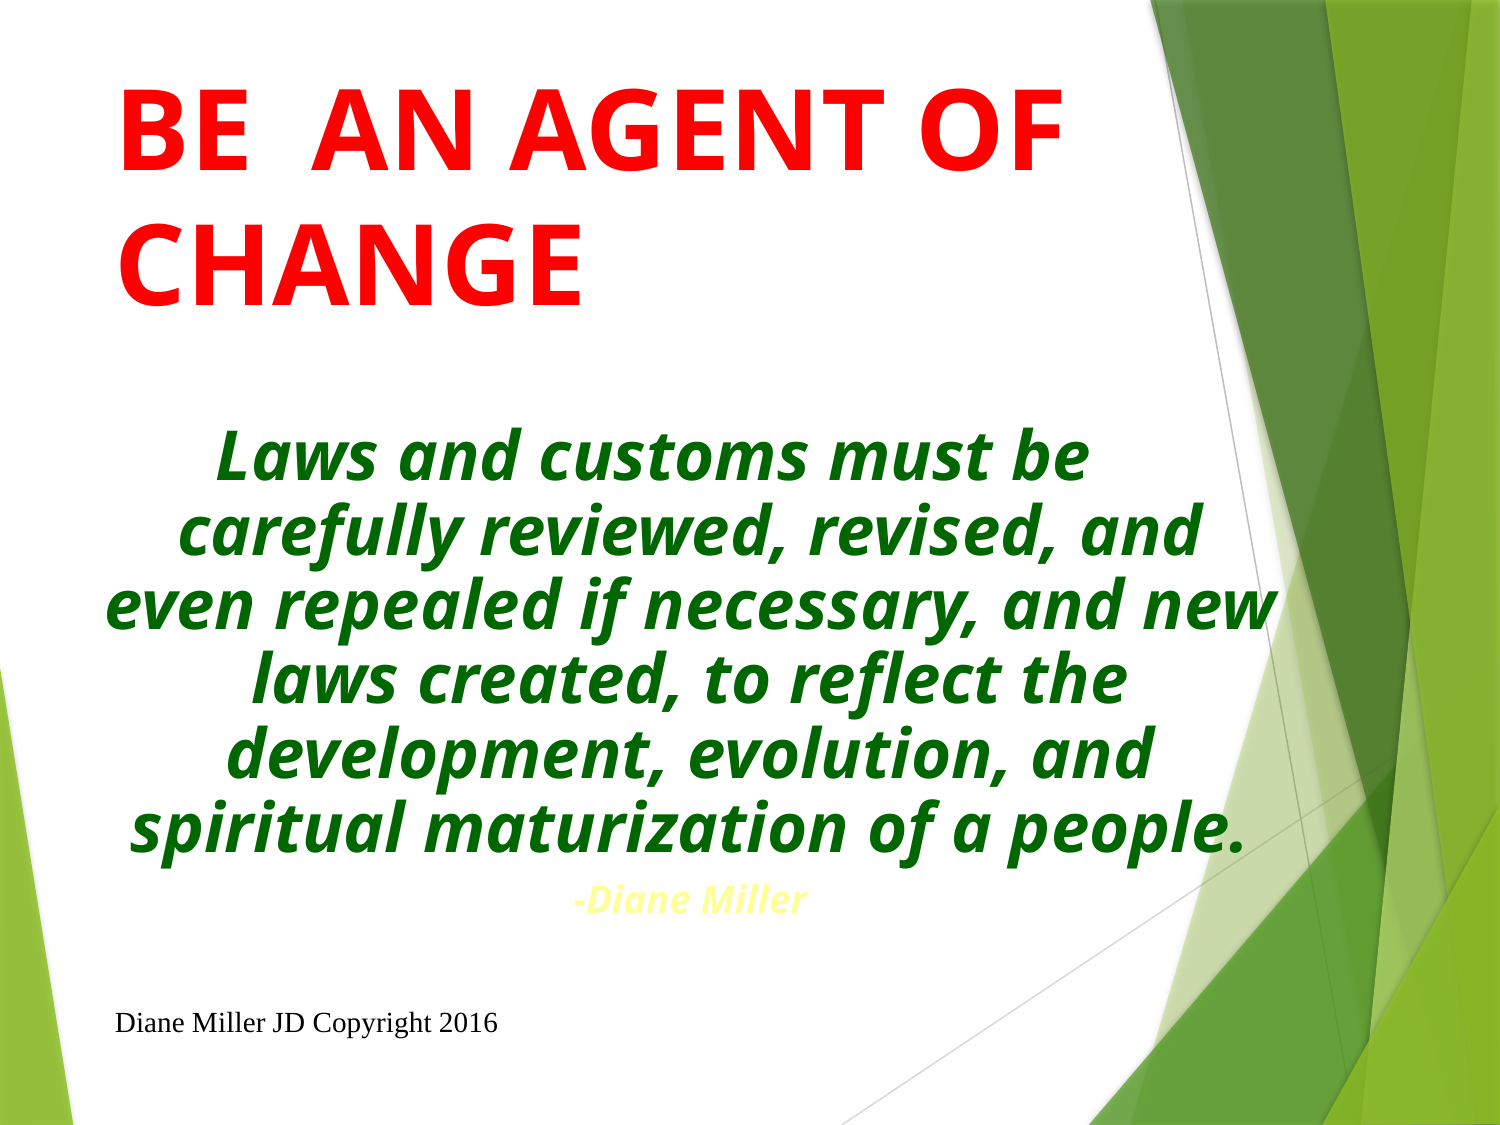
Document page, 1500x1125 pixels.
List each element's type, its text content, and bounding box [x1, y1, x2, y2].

list Laws and customs must be carefully reviewed, revised, and even repealed if necessary, and new laws created, to reflect the development, evolution, and spiritual maturization of a people. -Diane Miller [24, 413, 1300, 989]
footer Diane Miller JD Copyright 2016 [99, 991, 859, 1051]
title BE AN AGENT OF CHANGE [99, 50, 1388, 338]
